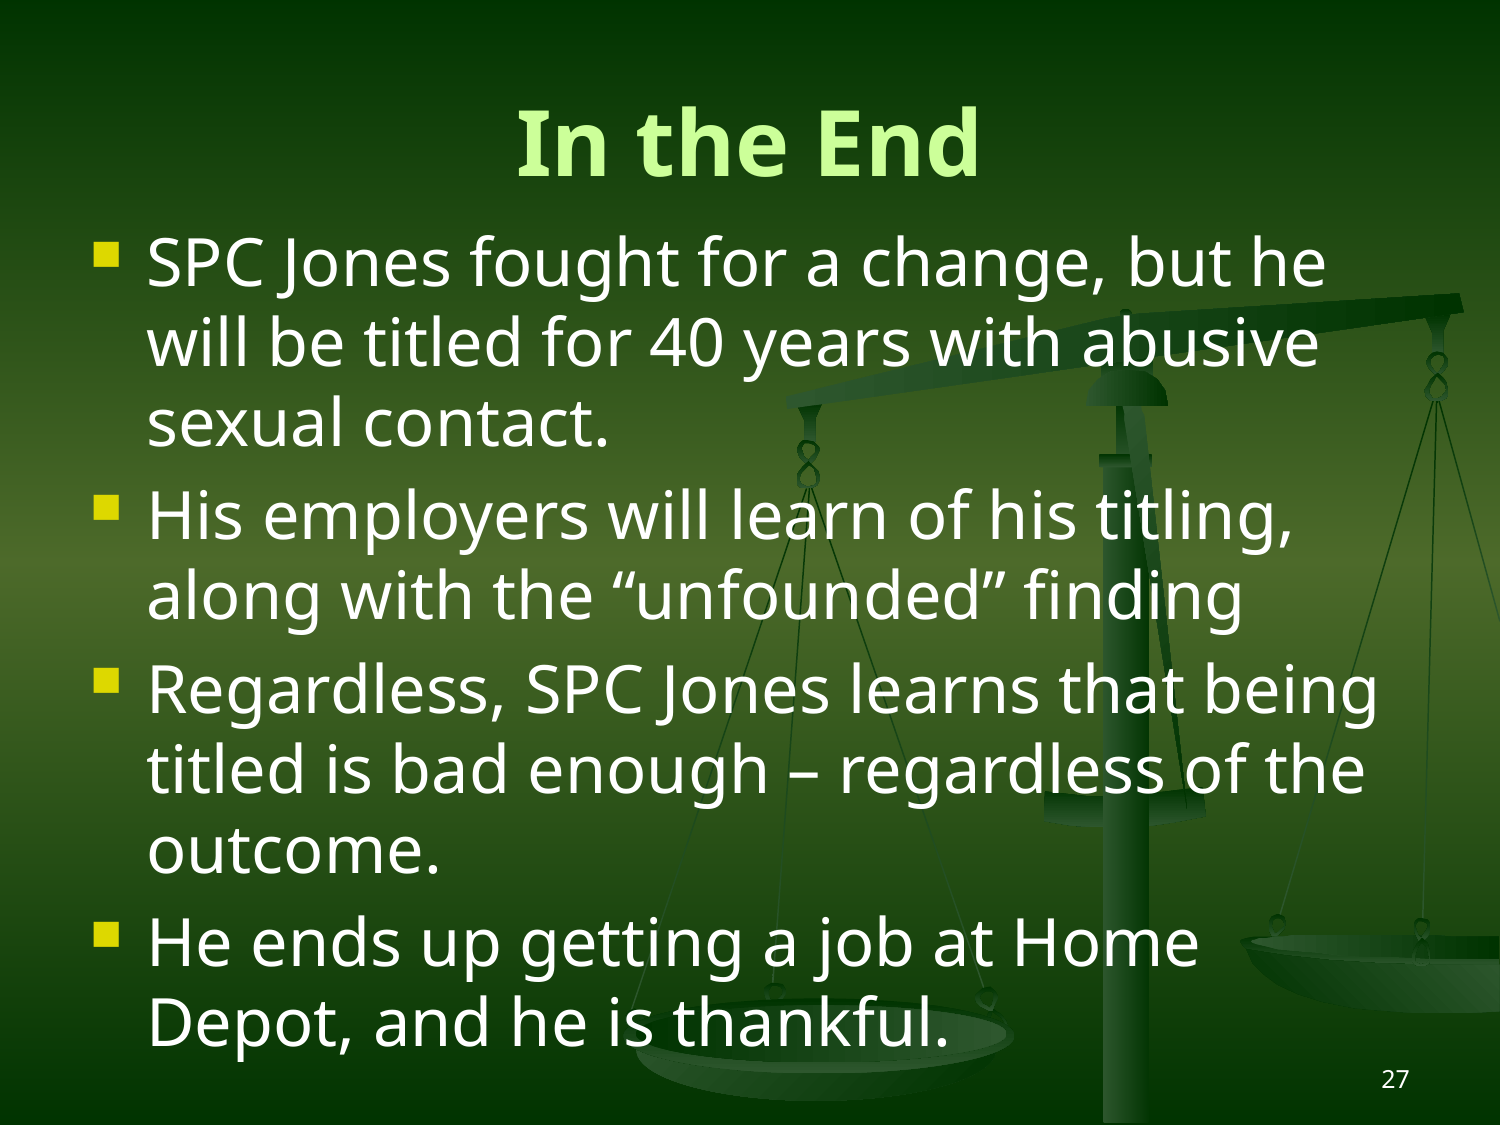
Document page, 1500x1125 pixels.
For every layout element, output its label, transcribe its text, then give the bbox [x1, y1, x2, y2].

title In the End [74, 45, 1426, 212]
slide_number 27 [1074, 1029, 1426, 1106]
list SPC Jones fought for a change, but he will be titled for 40 years with abusive sexual contact. His employers will learn of his titling, along with the “unfounded” finding Regardless, SPC Jones learns that being titled is bad enough – regardless of the outcome. He ends up getting a job at Home Depot, and he is thankful. [74, 212, 1426, 956]
